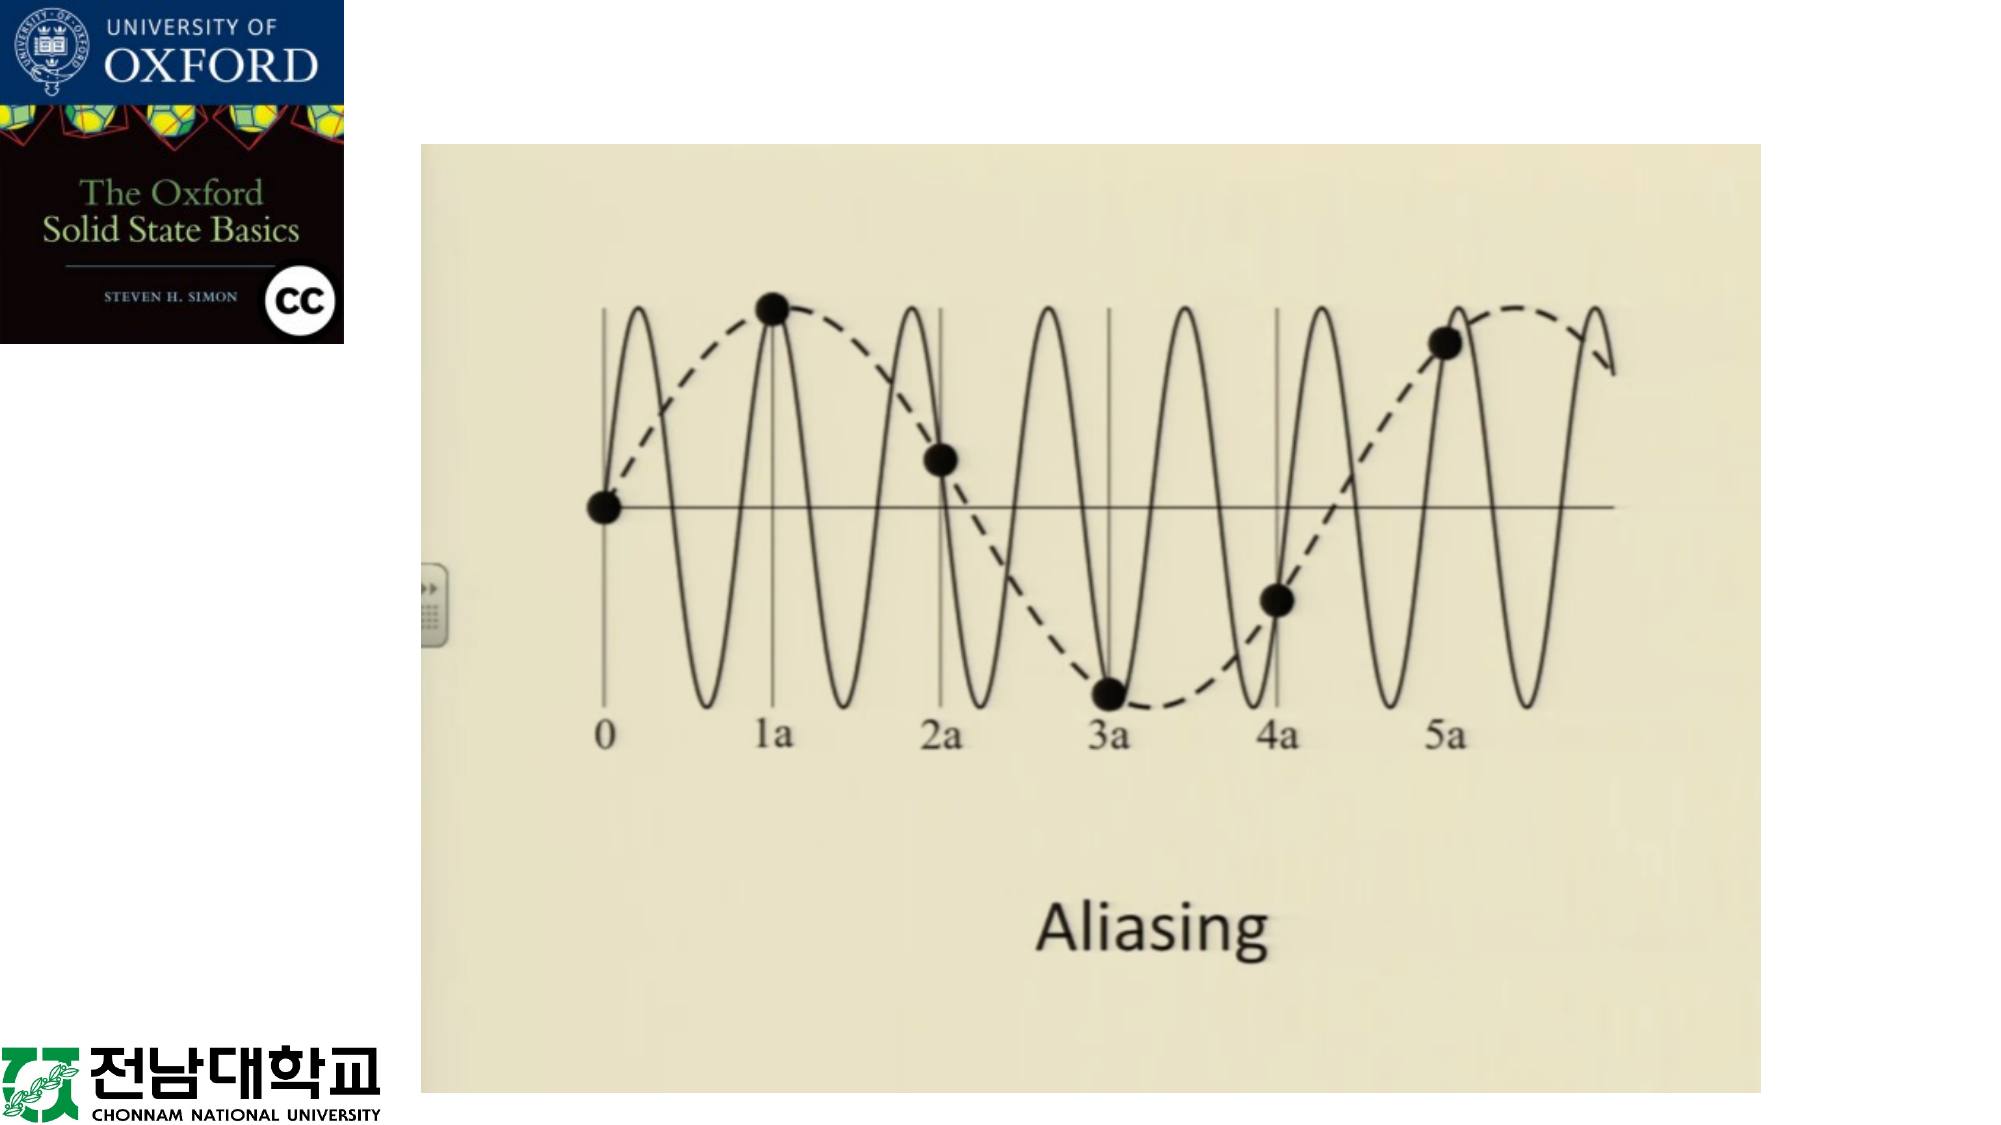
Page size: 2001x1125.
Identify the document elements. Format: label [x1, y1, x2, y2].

picture [421, 144, 1761, 1093]
picture [2, 1045, 381, 1123]
picture [0, 0, 344, 344]
